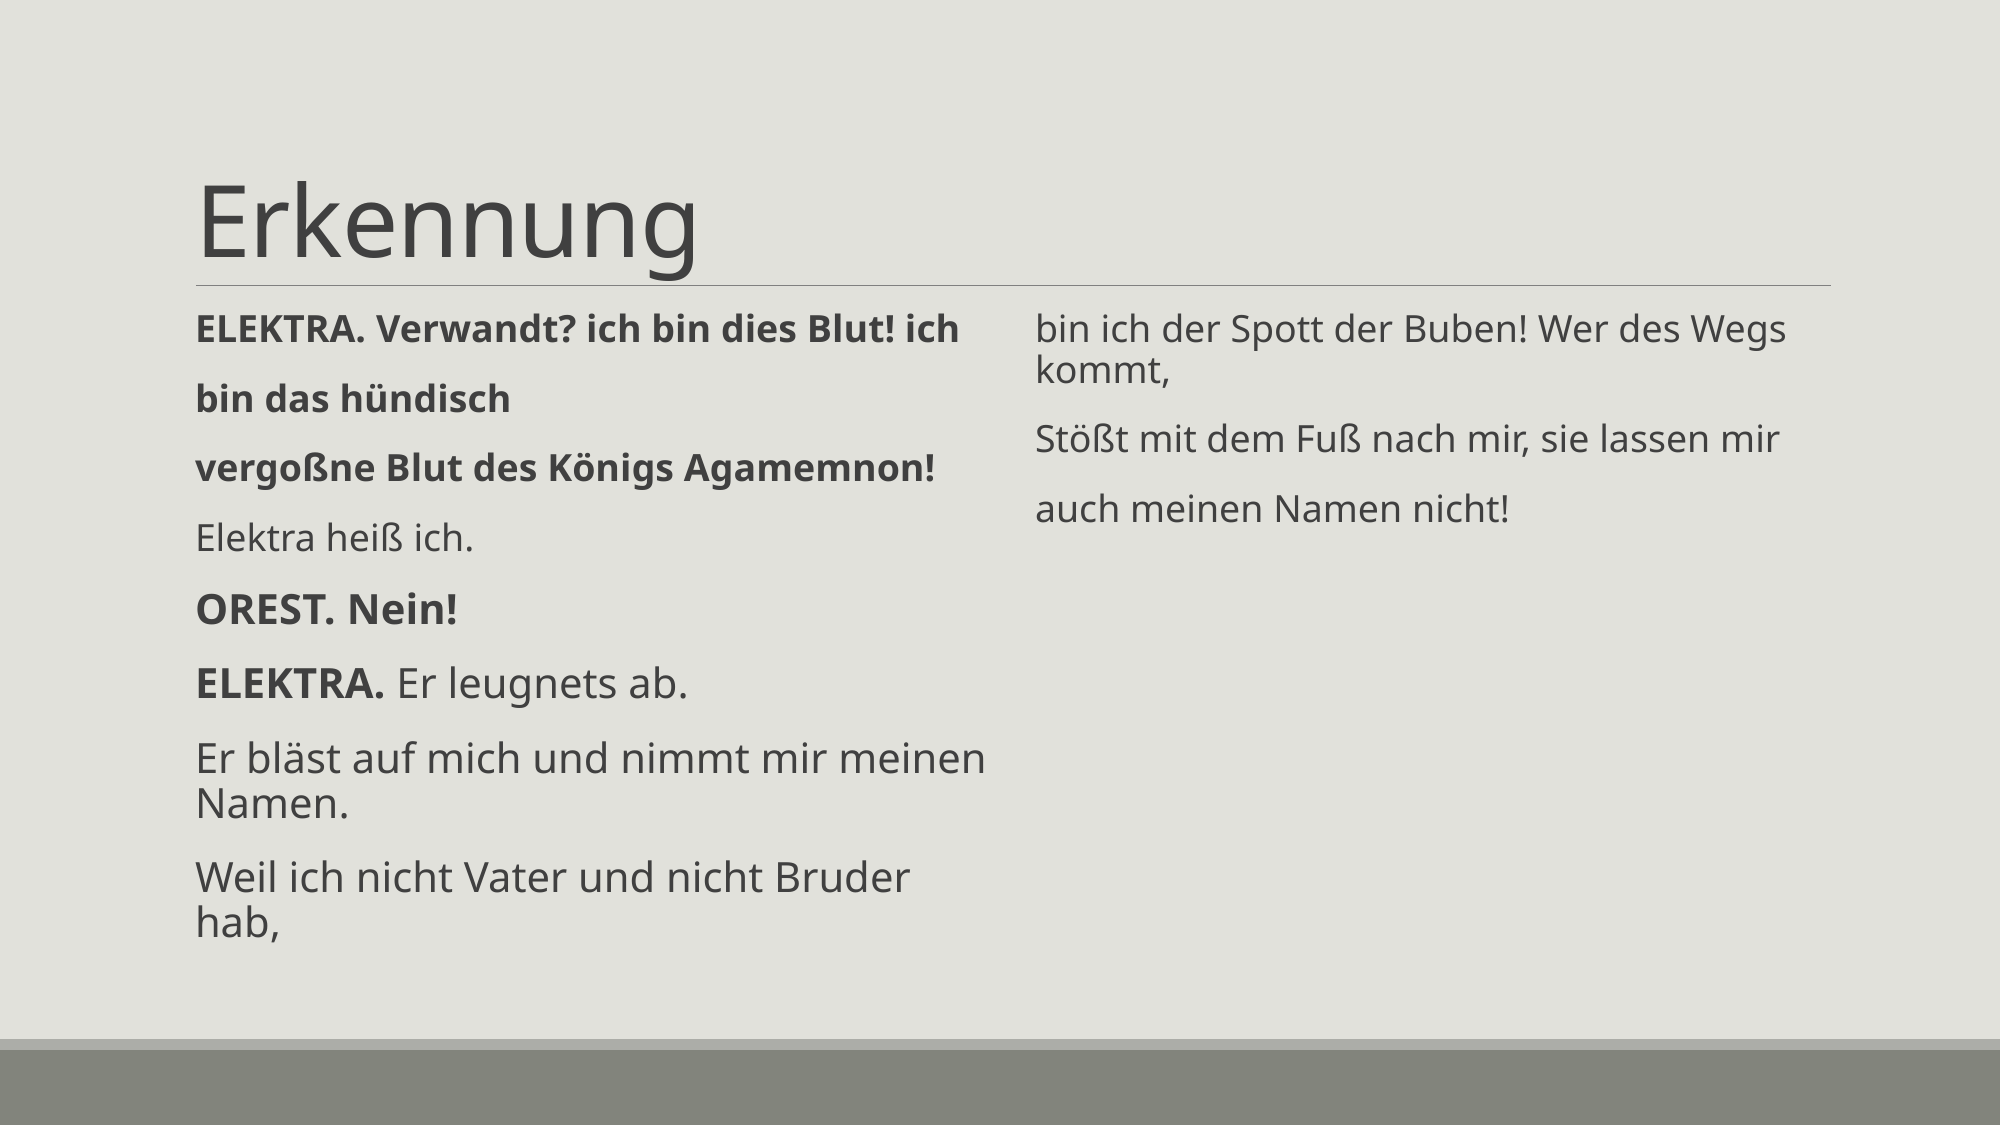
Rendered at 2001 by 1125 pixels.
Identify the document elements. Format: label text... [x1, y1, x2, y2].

title Erkennung [180, 47, 1830, 285]
list ELEKTRA. Verwandt? ich bin dies Blut! ich bin das hündisch vergoßne Blut des Königs Agamemnon! Elektra heiß ich. OREST. Nein! ELEKTRA. Er leugnets ab. Er bläst auf mich und nimmt mir meinen Namen. Weil ich nicht Vater und nicht Bruder hab, [180, 302, 990, 963]
list bin ich der Spott der Buben! Wer des Wegs kommt, Stößt mit dem Fuß nach mir, sie lassen mir auch meinen Namen nicht! [1020, 302, 1830, 963]
